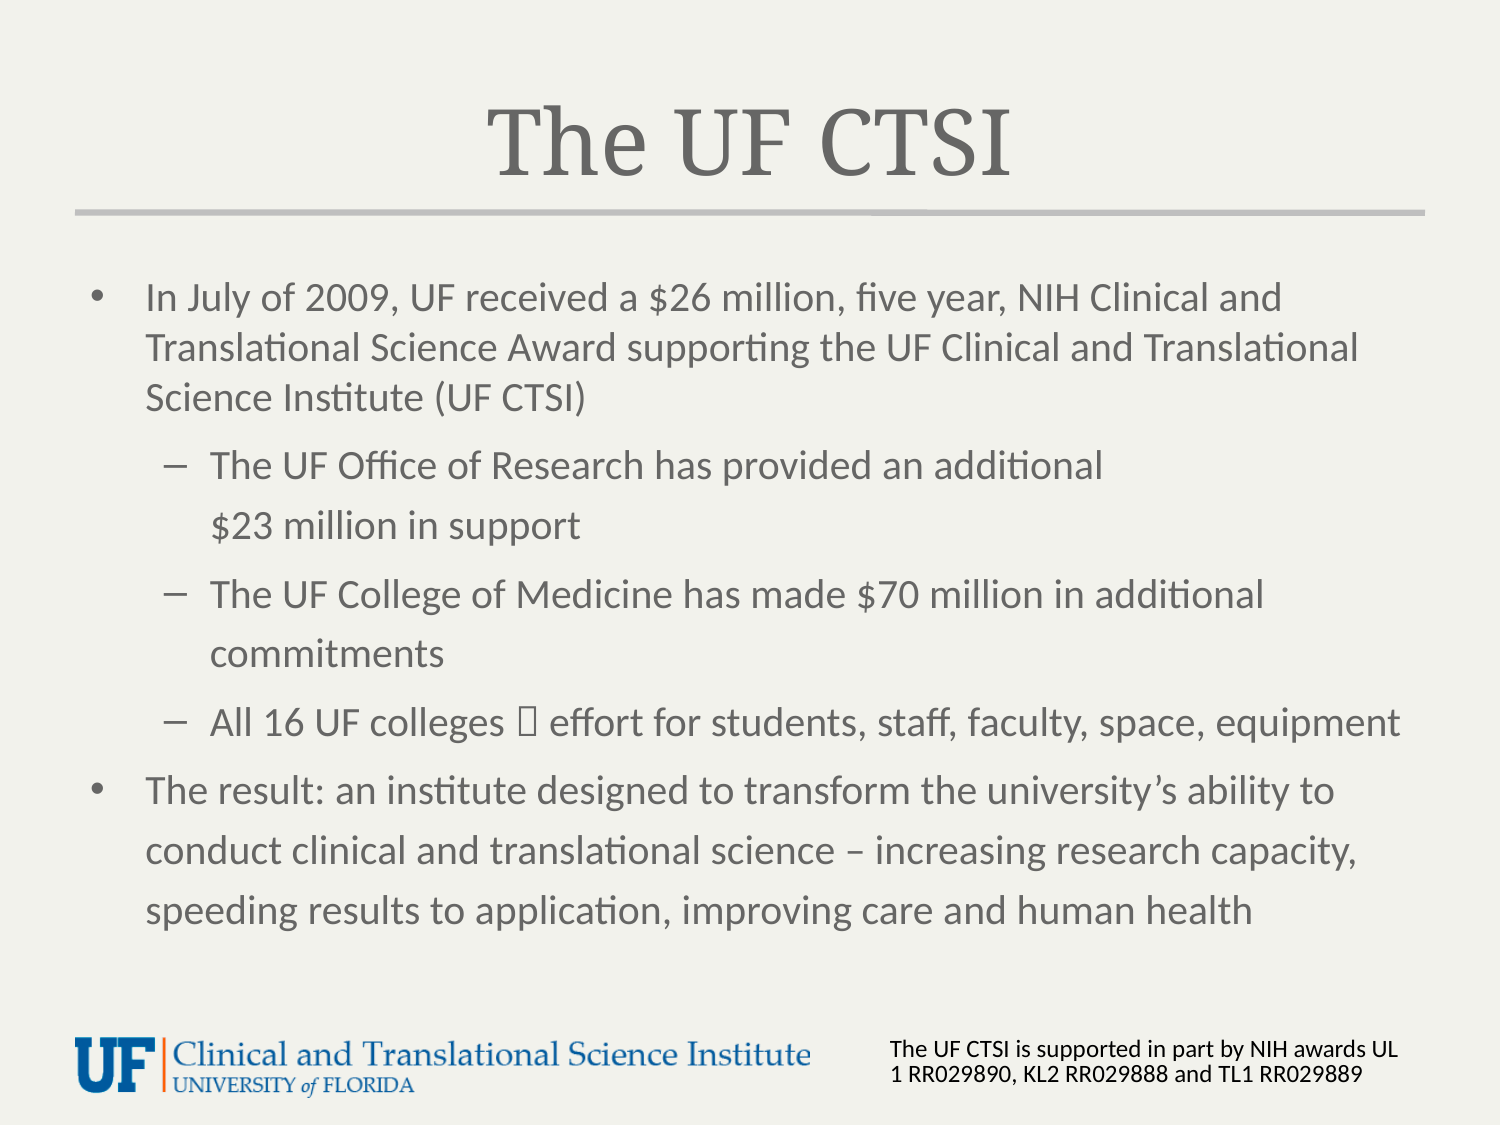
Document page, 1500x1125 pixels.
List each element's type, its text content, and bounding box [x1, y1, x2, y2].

title The UF CTSI [75, 45, 1425, 233]
footer The UF CTSI is supported in part by NIH awards UL1 RR029890, KL2 RR029888 and TL1 RR029889 [875, 1025, 1425, 1103]
picture [75, 1037, 810, 1098]
list In July of 2009, UF received a $26 million, five year, NIH Clinical and Translational Science Award supporting the UF Clinical and Translational Science Institute (UF CTSI) The UF Office of Research has provided an additional $23 million in support The UF College of Medicine has made $70 million in additional commitments All 16 UF colleges  effort for students, staff, faculty, space, equipment The result: an institute designed to transform the university’s ability to conduct clinical and translational science – increasing research capacity, speeding results to application, improving care and human health [75, 262, 1425, 1005]
